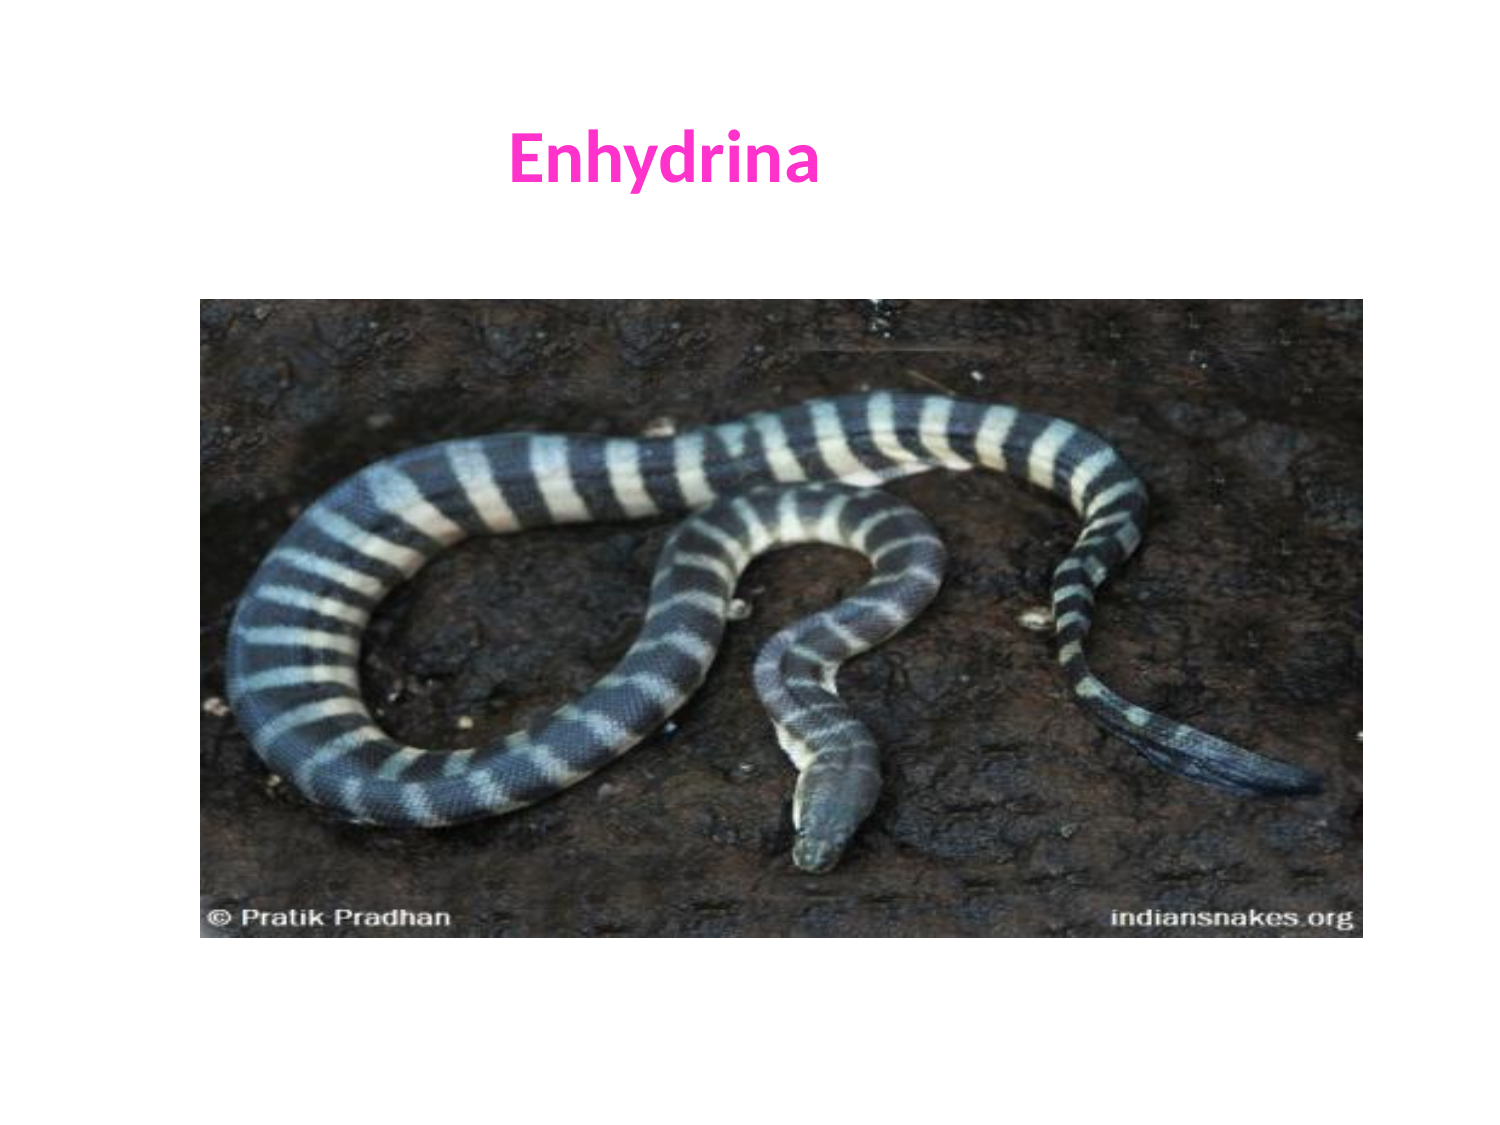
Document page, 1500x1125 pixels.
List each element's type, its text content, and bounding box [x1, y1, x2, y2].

text_box Enhydrina [487, 99, 843, 205]
picture [199, 299, 1363, 938]
